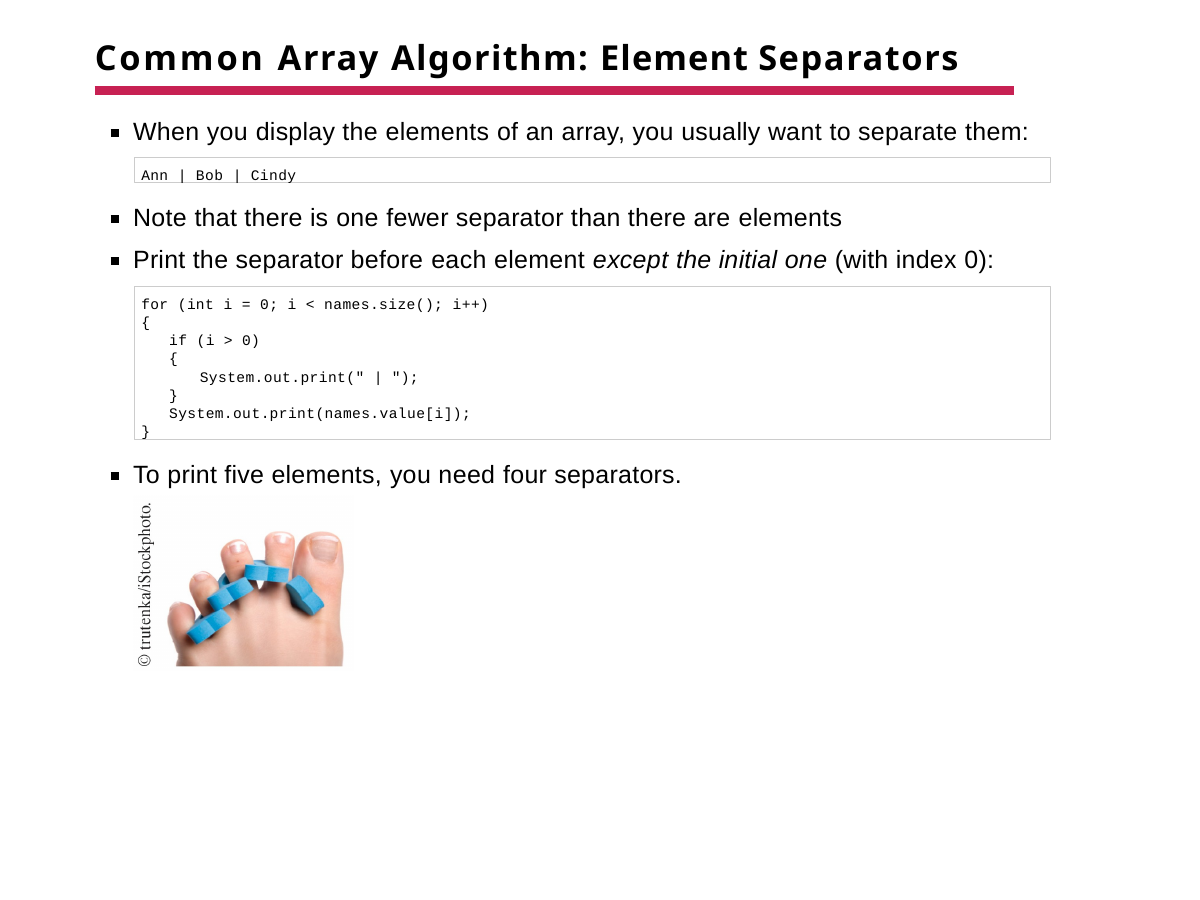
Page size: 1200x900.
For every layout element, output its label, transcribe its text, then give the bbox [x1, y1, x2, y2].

text_box To print five elements, you need four separators. [131, 458, 687, 489]
text_box for (int i = 0; i < names.size(); i++) { if (i > 0) { System.out.print(" | "); } System.out.print(names.value[i]); } [134, 286, 1051, 440]
text_box When you display the elements of an array, you usually want to separate them: [131, 115, 1032, 146]
text_box [133, 495, 354, 671]
text_box Ann | Bob | Cindy [134, 157, 1051, 183]
title Common Array Algorithm: Element Separators [92, 35, 1108, 187]
text_box Note that there is one fewer separator than there are elements Print the separator before each element except the initial one (with index 0): [131, 201, 995, 274]
